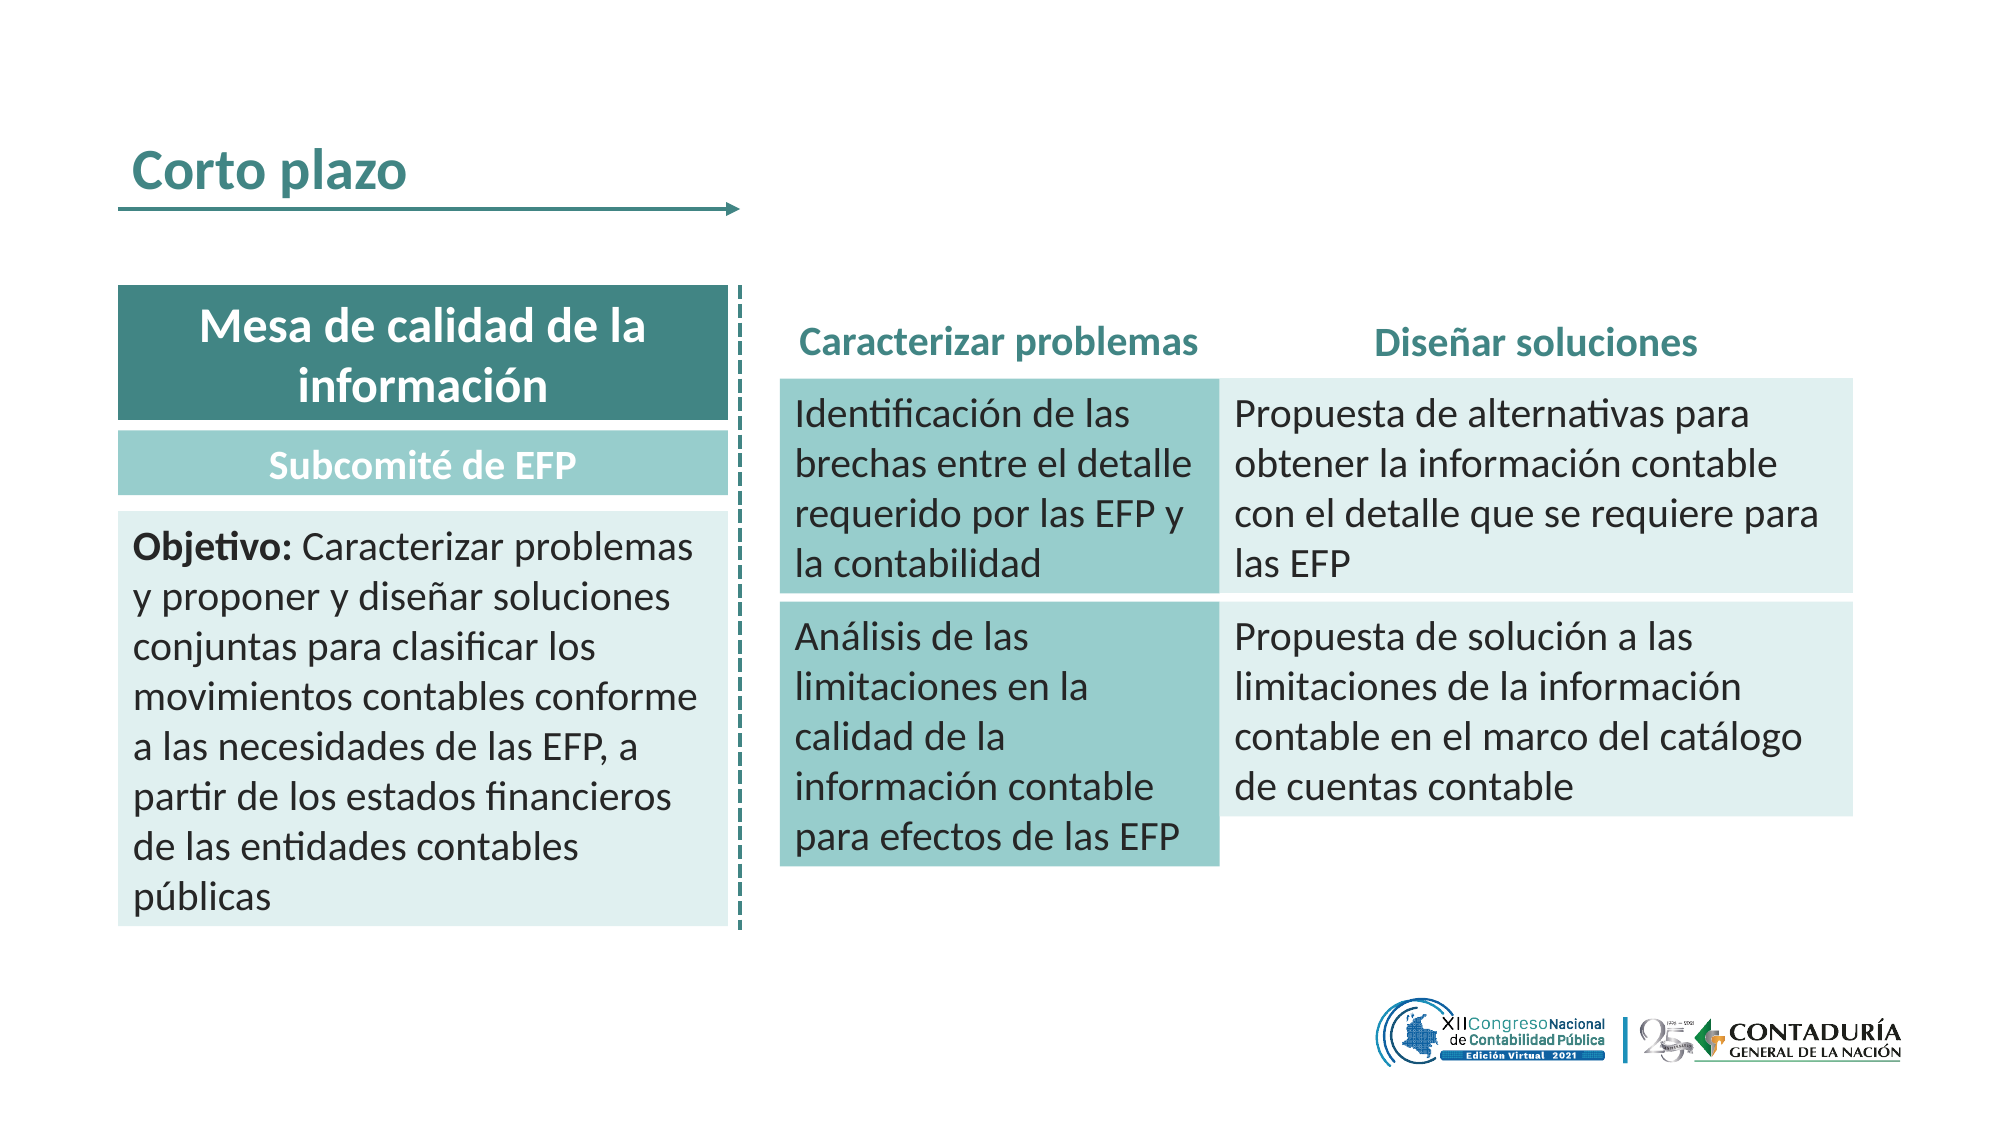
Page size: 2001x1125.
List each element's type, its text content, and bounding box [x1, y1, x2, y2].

text_box Corto plazo [118, 123, 1873, 209]
text_box Propuesta de solución a las limitaciones de la información contable en el marco del catálogo de cuentas contable [1219, 601, 1853, 817]
text_box Diseñar soluciones [1219, 307, 1853, 372]
text_box Mesa de calidad de la información [118, 285, 728, 420]
text_box Propuesta de alternativas para obtener la información contable con el detalle que se requiere para las EFP [1219, 378, 1853, 593]
text_box Identificación de las brechas entre el detalle requerido por las EFP y la contabilidad [779, 378, 1220, 594]
picture [1354, 907, 1936, 1125]
text_box Objetivo: Caracterizar problemas y proponer y diseñar soluciones conjuntas para clasificar los movimientos contables conforme a las necesidades de las EFP, a partir de los estados financieros de las entidades contables públicas [118, 511, 728, 927]
text_box Subcomité de EFP [118, 430, 728, 496]
text_box Análisis de las limitaciones en la calidad de la información contable para efectos de las EFP [779, 601, 1220, 867]
text_box Caracterizar problemas [778, 306, 1220, 372]
